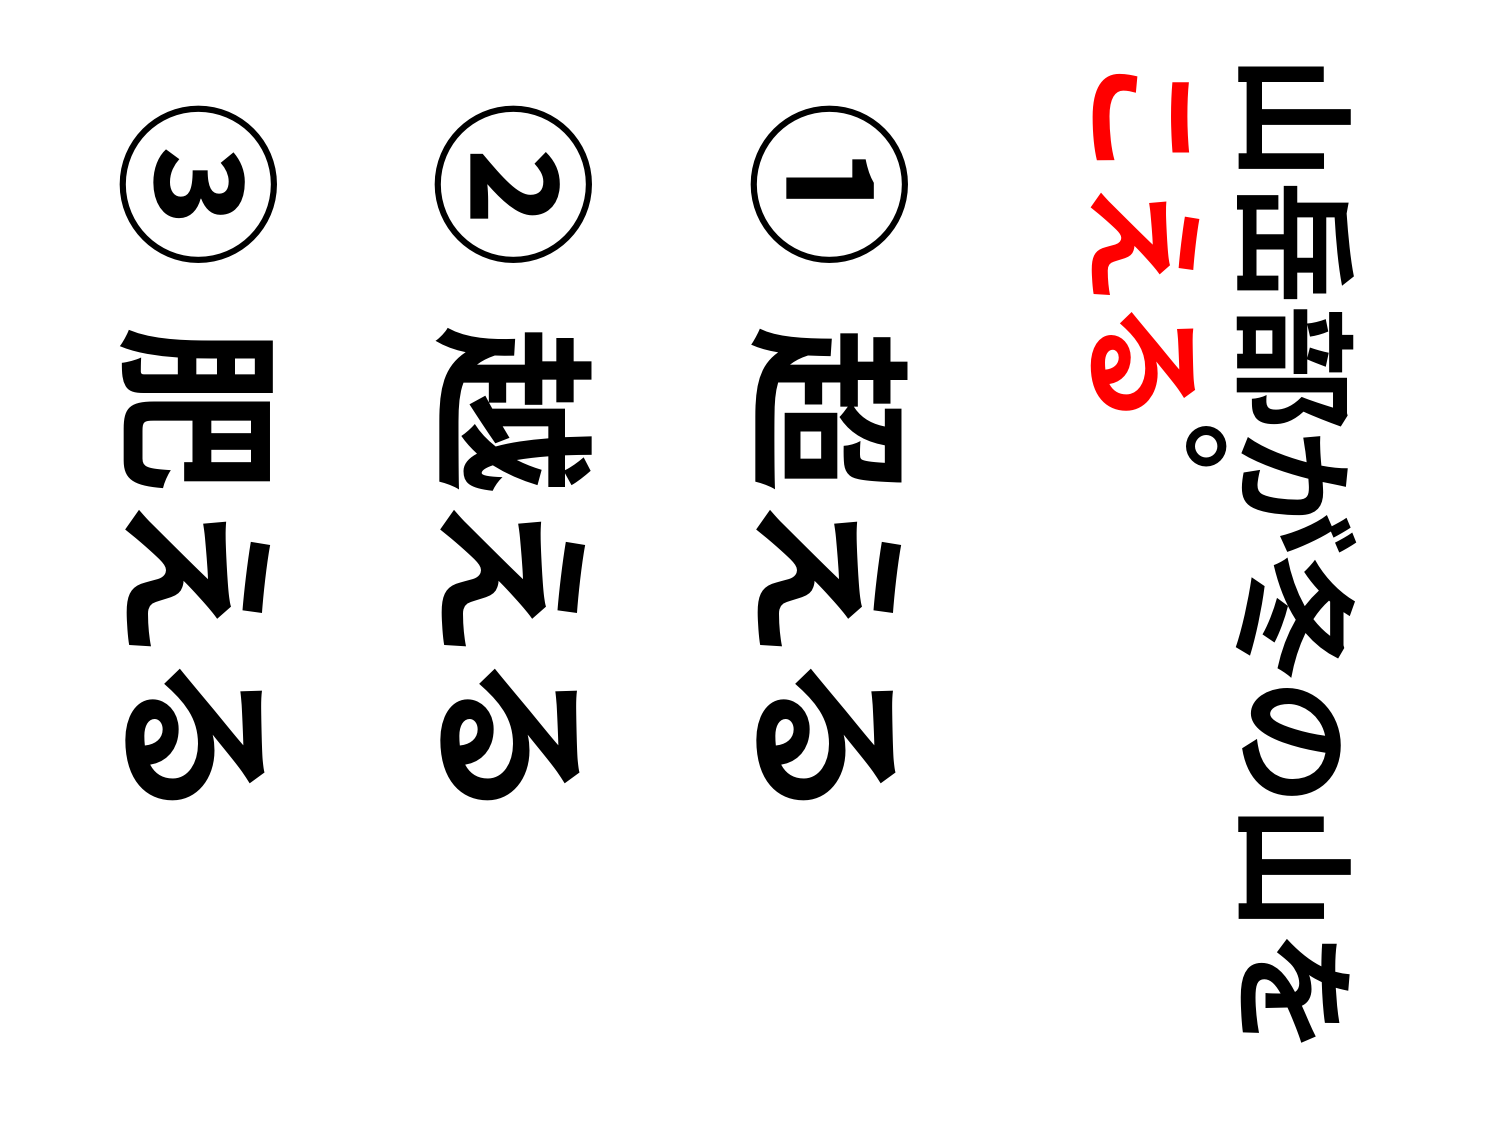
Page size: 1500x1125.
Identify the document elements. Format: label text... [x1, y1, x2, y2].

text_box 超える 越える 肥える [73, 94, 1048, 934]
text_box 山岳部が冬の山をこえる [1048, 40, 1382, 1101]
text_box 。 [1167, 325, 1323, 491]
